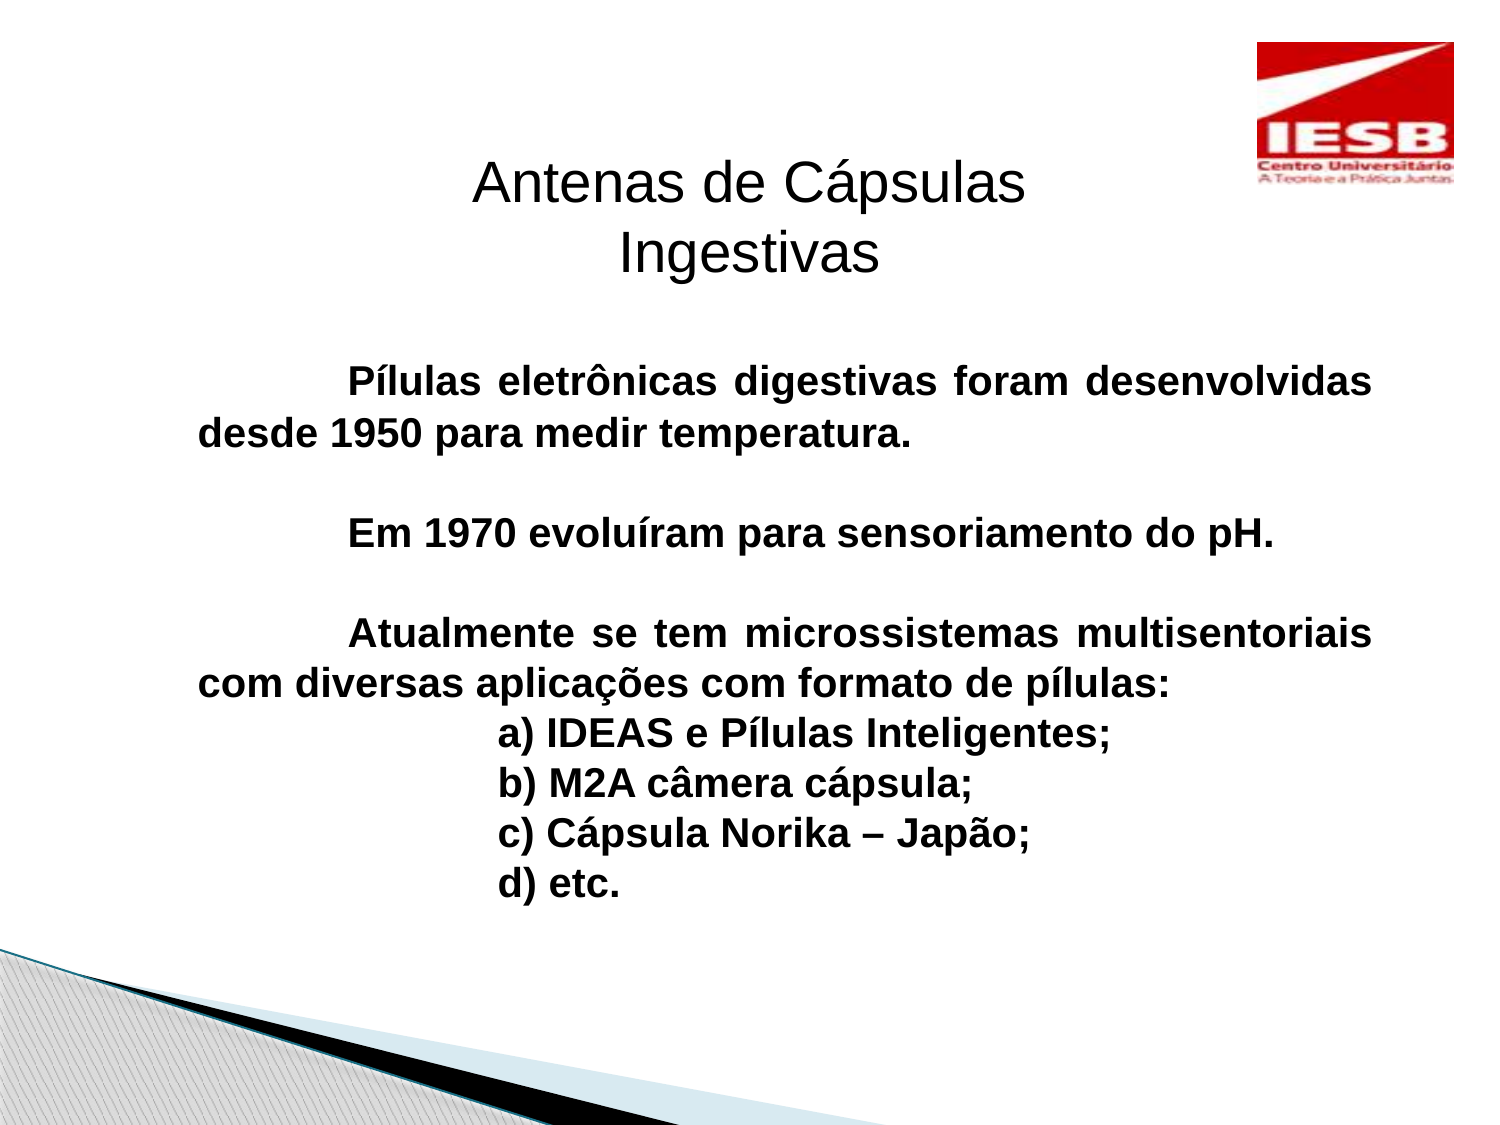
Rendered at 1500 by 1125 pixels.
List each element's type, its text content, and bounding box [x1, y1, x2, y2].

text_box Antenas de Cápsulas Ingestivas [372, 137, 1128, 292]
picture [1257, 42, 1454, 185]
text_box Pílulas eletrônicas digestivas foram desenvolvidas desde 1950 para medir temperatura. Em 1970 evoluíram para sensoriamento do pH. Atualmente se tem microssistemas multisentoriais com diversas aplicações com formato de pílulas: a) IDEAS e Pílulas Inteligentes; b) M2A câmera cápsula; c) Cápsula Norika – Japão; d) etc. [182, 338, 1388, 964]
